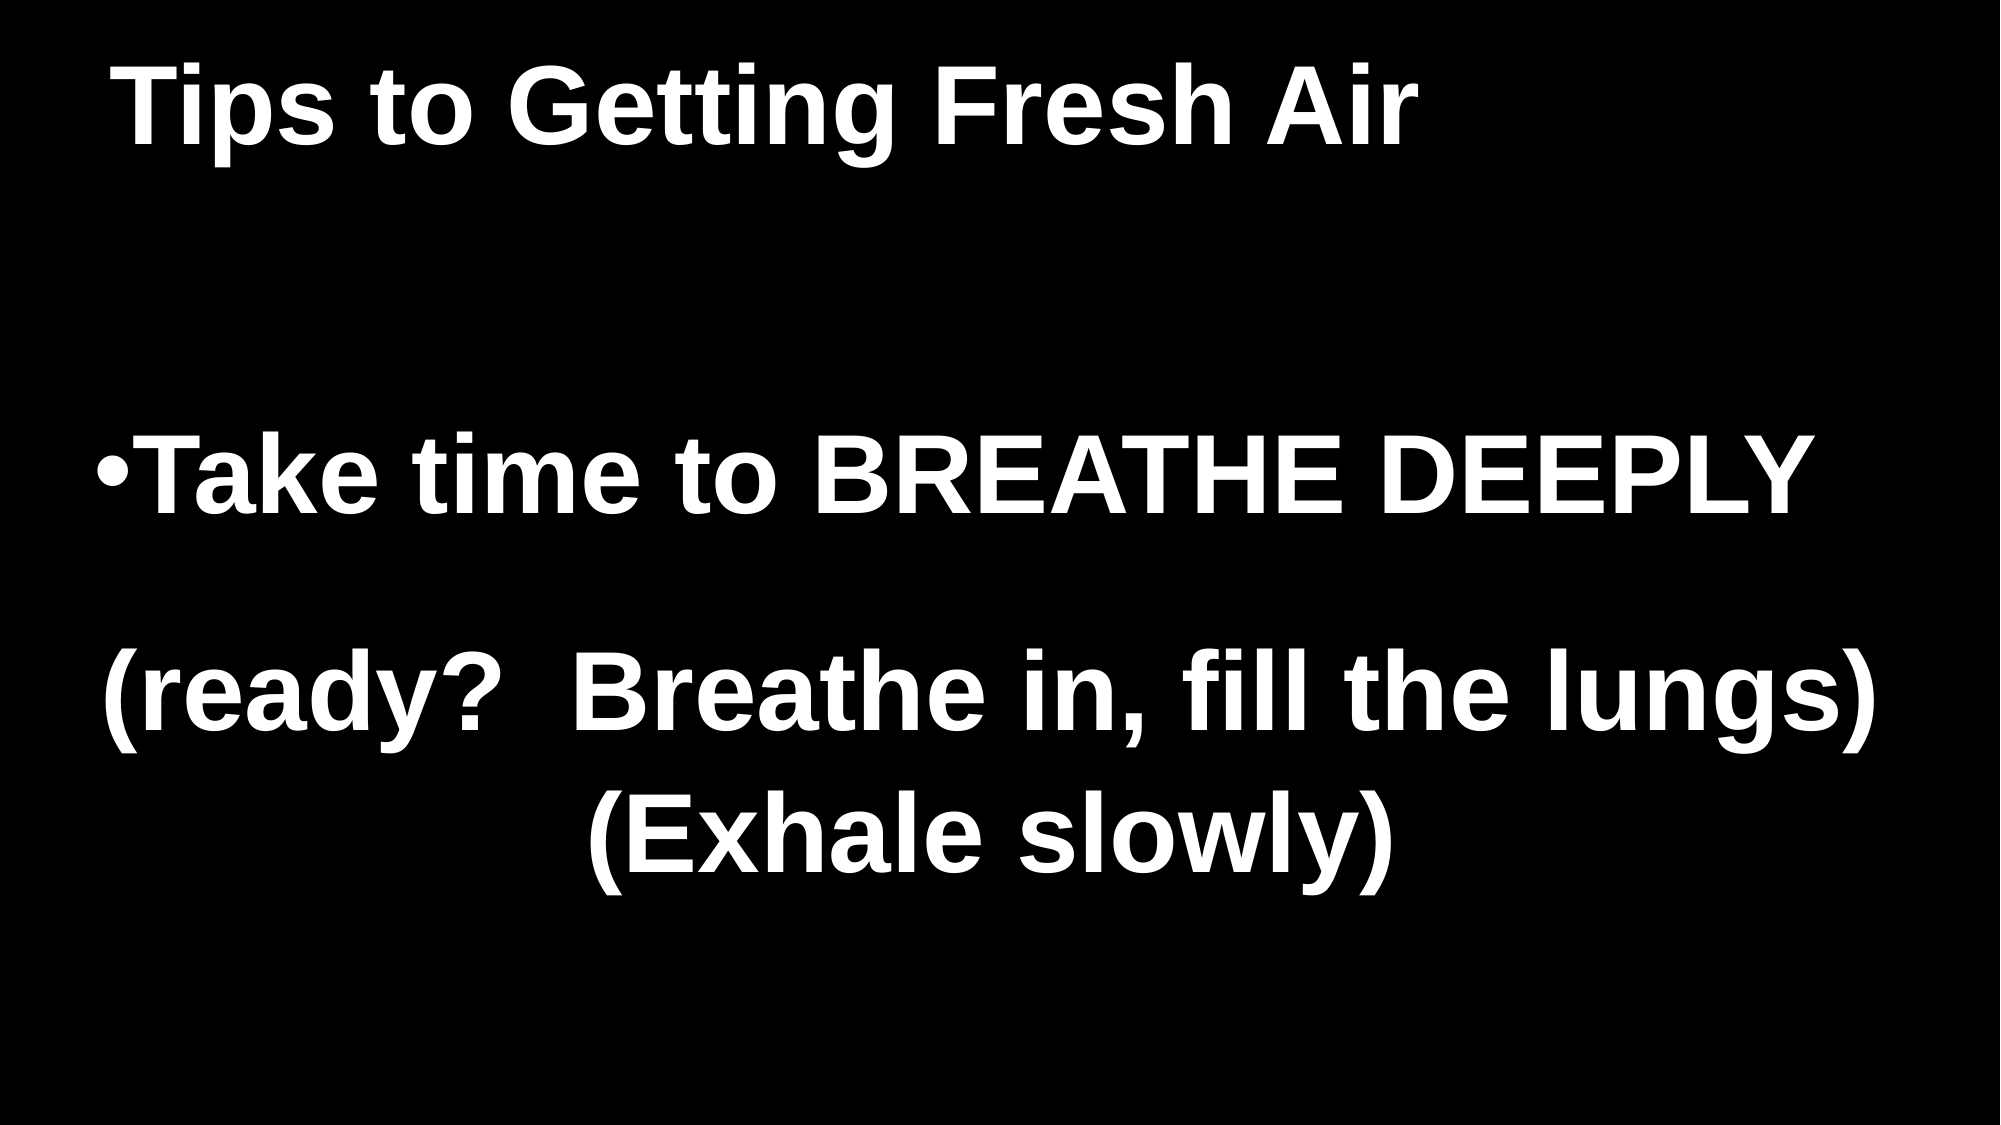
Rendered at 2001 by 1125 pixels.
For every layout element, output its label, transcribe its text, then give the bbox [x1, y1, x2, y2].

list Take time to BREATHE DEEPLY (ready? Breathe in, fill the lungs) (Exhale slowly) [78, 248, 1905, 1065]
title Tips to Getting Fresh Air [94, 0, 1820, 218]
